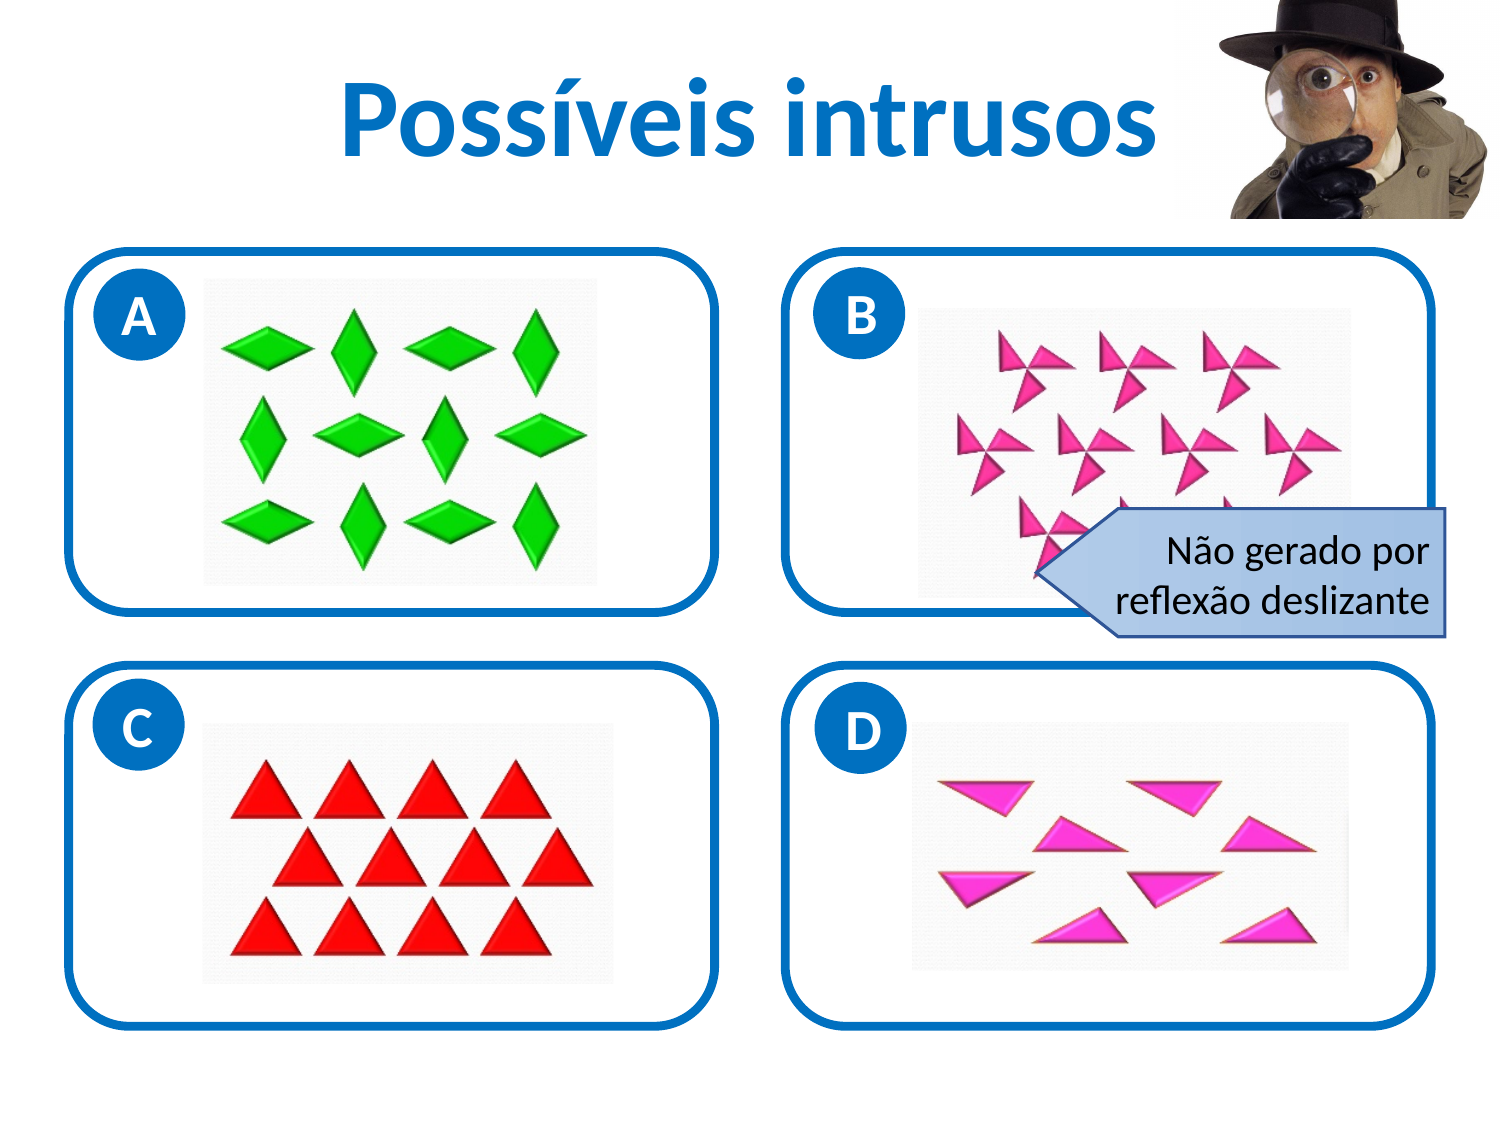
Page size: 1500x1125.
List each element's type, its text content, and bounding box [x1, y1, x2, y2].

picture [1174, 0, 1500, 219]
text_box Possíveis intrusos [324, 36, 1174, 187]
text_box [785, 251, 1432, 613]
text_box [68, 251, 715, 613]
picture [203, 278, 598, 586]
picture [917, 308, 1352, 598]
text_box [952, 508, 1445, 637]
picture [202, 723, 614, 984]
picture [912, 722, 1349, 971]
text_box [785, 665, 1432, 1027]
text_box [68, 665, 715, 1027]
